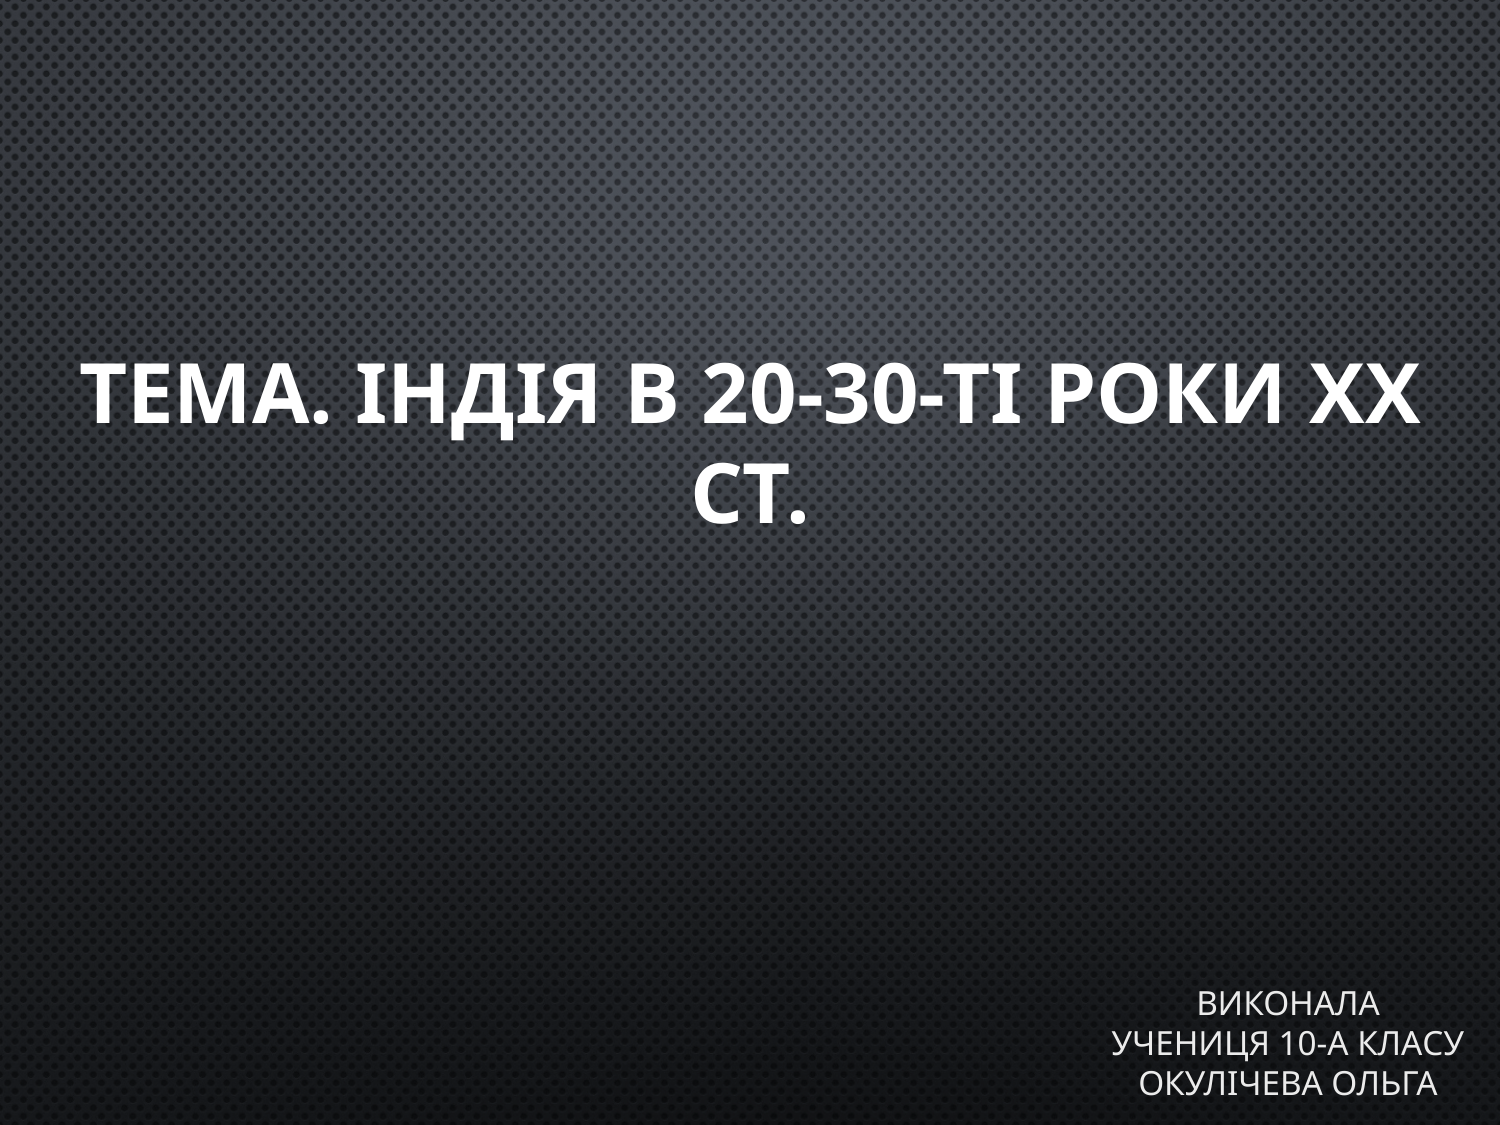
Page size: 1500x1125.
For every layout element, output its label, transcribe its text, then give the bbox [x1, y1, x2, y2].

title Тема. Індія в 20-30-ті роки XX ст. [0, 290, 1500, 591]
subtitle Виконала учениця 10-А класу Окулічева Ольга [1076, 974, 1500, 1125]
